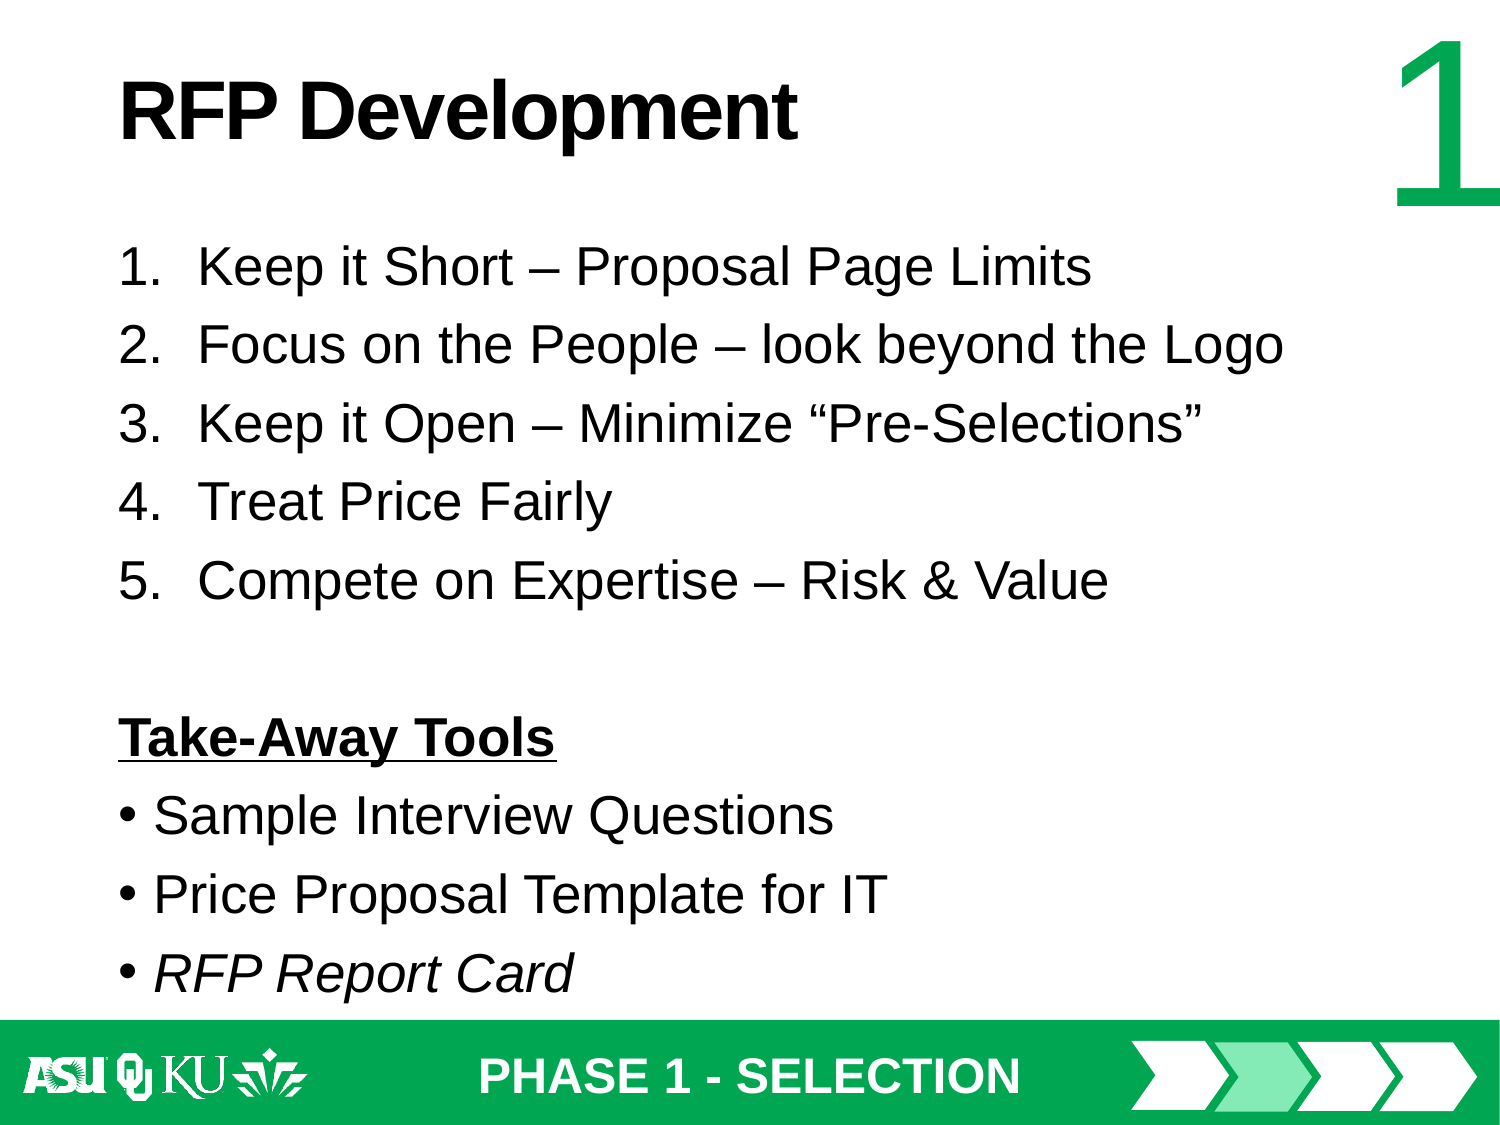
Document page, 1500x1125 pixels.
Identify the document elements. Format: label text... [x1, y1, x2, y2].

picture [161, 1047, 309, 1099]
list Keep it Short – Proposal Page Limits Focus on the People – look beyond the Logo Keep it Open – Minimize “Pre-Selections” Treat Price Fairly Compete on Expertise – Risk & Value Take-Away Tools Sample Interview Questions Price Proposal Template for IT RFP Report Card [103, 230, 1397, 1014]
title RFP Development [103, 22, 1397, 203]
picture [117, 1053, 152, 1101]
